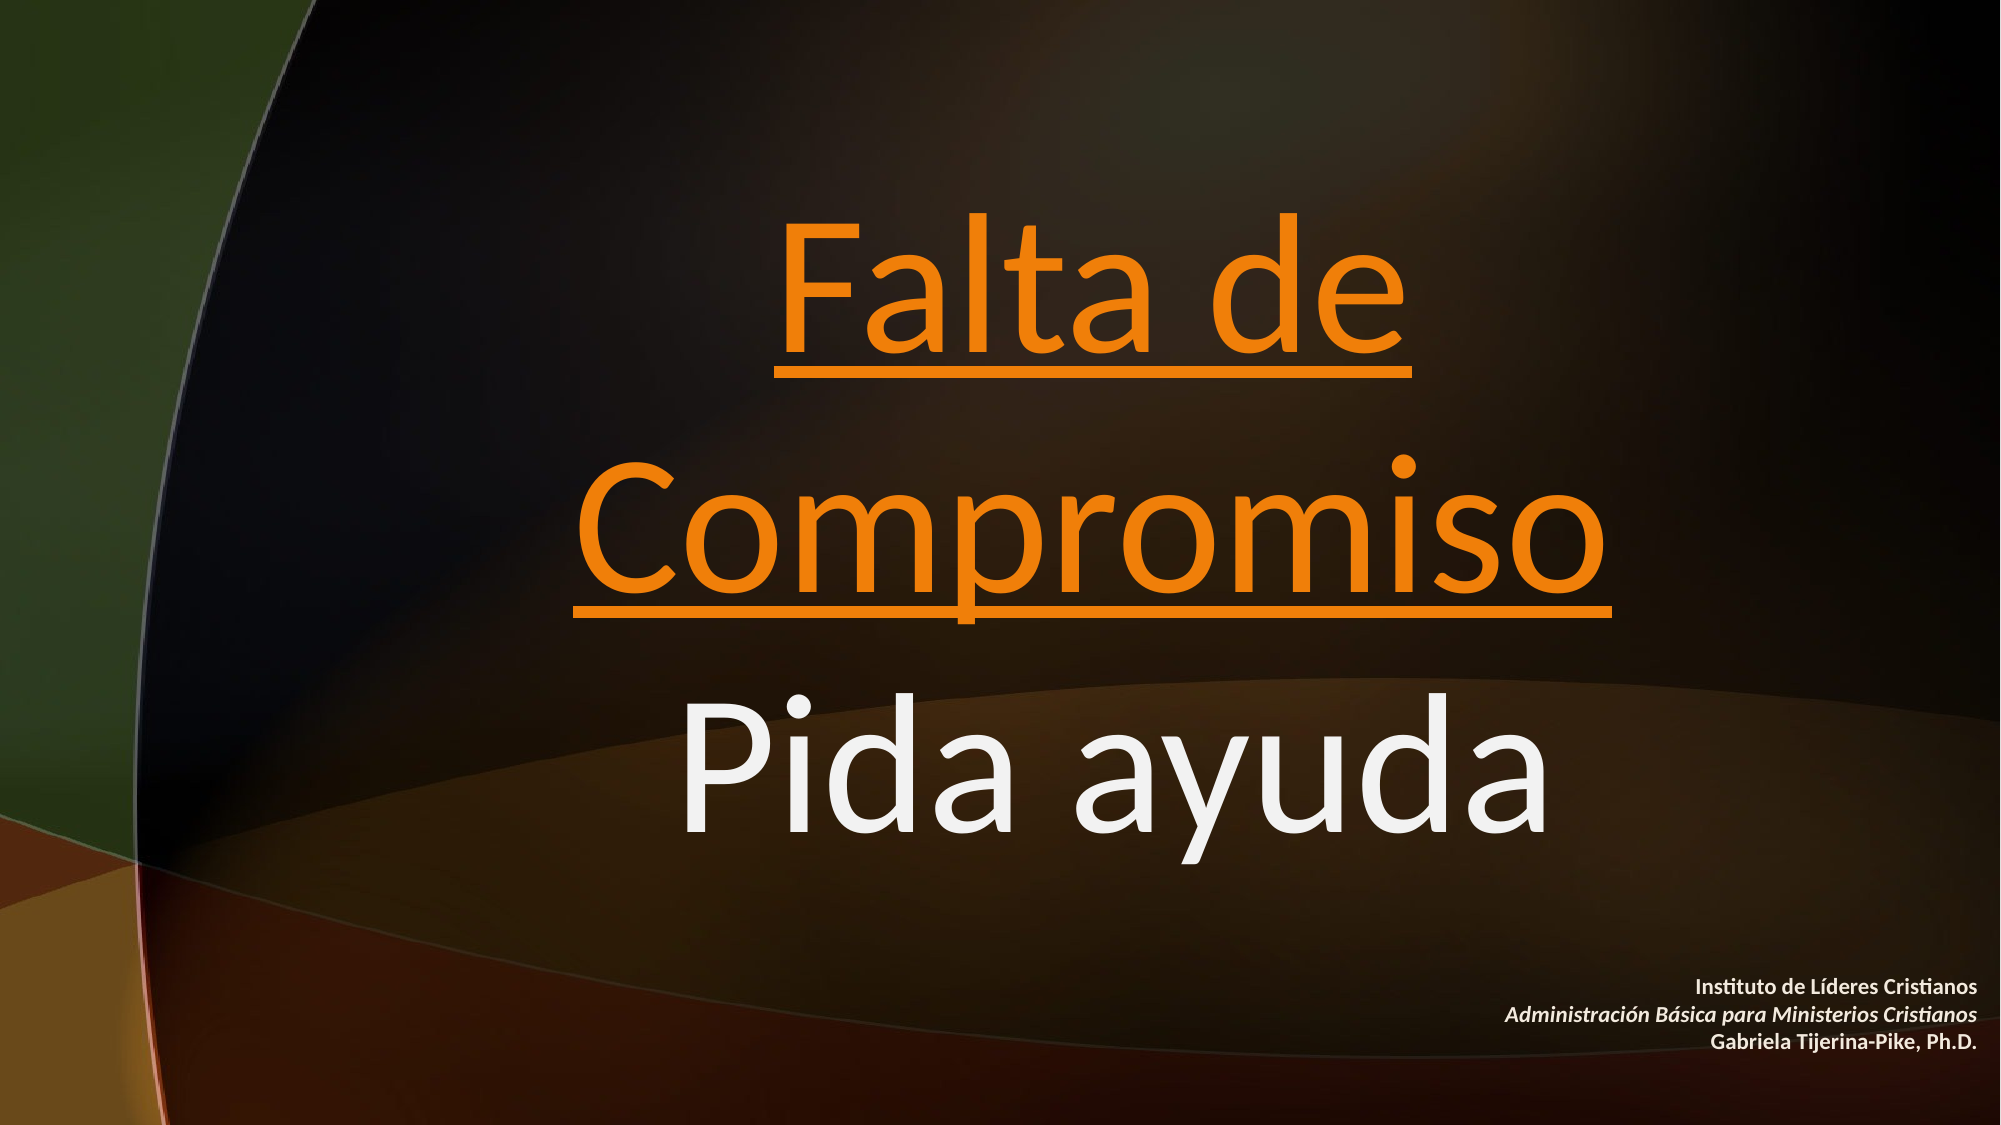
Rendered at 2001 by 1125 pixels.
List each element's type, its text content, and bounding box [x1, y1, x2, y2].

picture [0, 0, 2001, 1125]
text_box Instituto de Líderes Cristianos Administración Básica para Ministerios Cristianos Gabriela Tijerina-Pike, Ph.D. [368, 904, 1993, 1122]
text_box Falta de Compromiso Pida ayuda [354, 145, 1831, 881]
